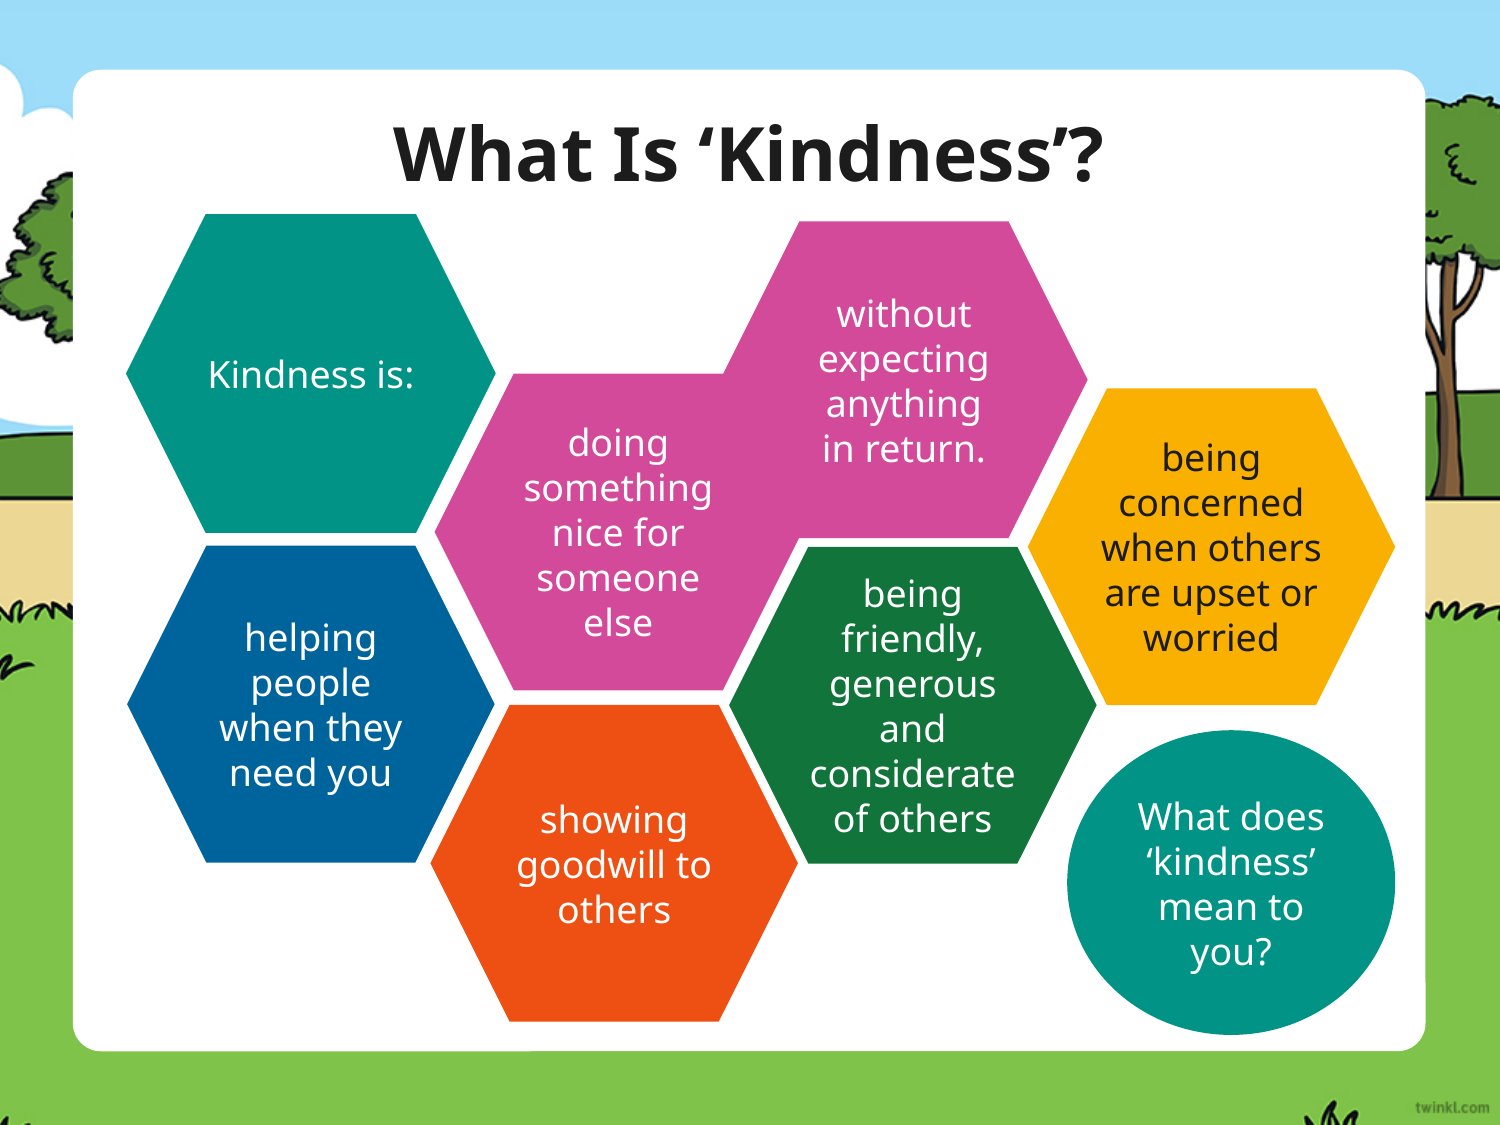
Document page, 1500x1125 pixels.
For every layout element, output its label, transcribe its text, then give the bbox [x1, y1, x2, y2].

title What Is ‘Kindness’? [69, 74, 1429, 241]
text_box showing goodwill to others [429, 703, 800, 1023]
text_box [434, 221, 1088, 691]
text_box being concerned when others are upset or worried [1088, 387, 1397, 707]
text_box helping people when they need you [125, 544, 496, 864]
text_box Kindness is: [125, 214, 434, 533]
text_box being friendly, generous and considerate of others [727, 685, 1098, 865]
text_box What does ‘kindness’ mean to you? [1066, 729, 1397, 1036]
picture [0, 0, 1500, 1125]
